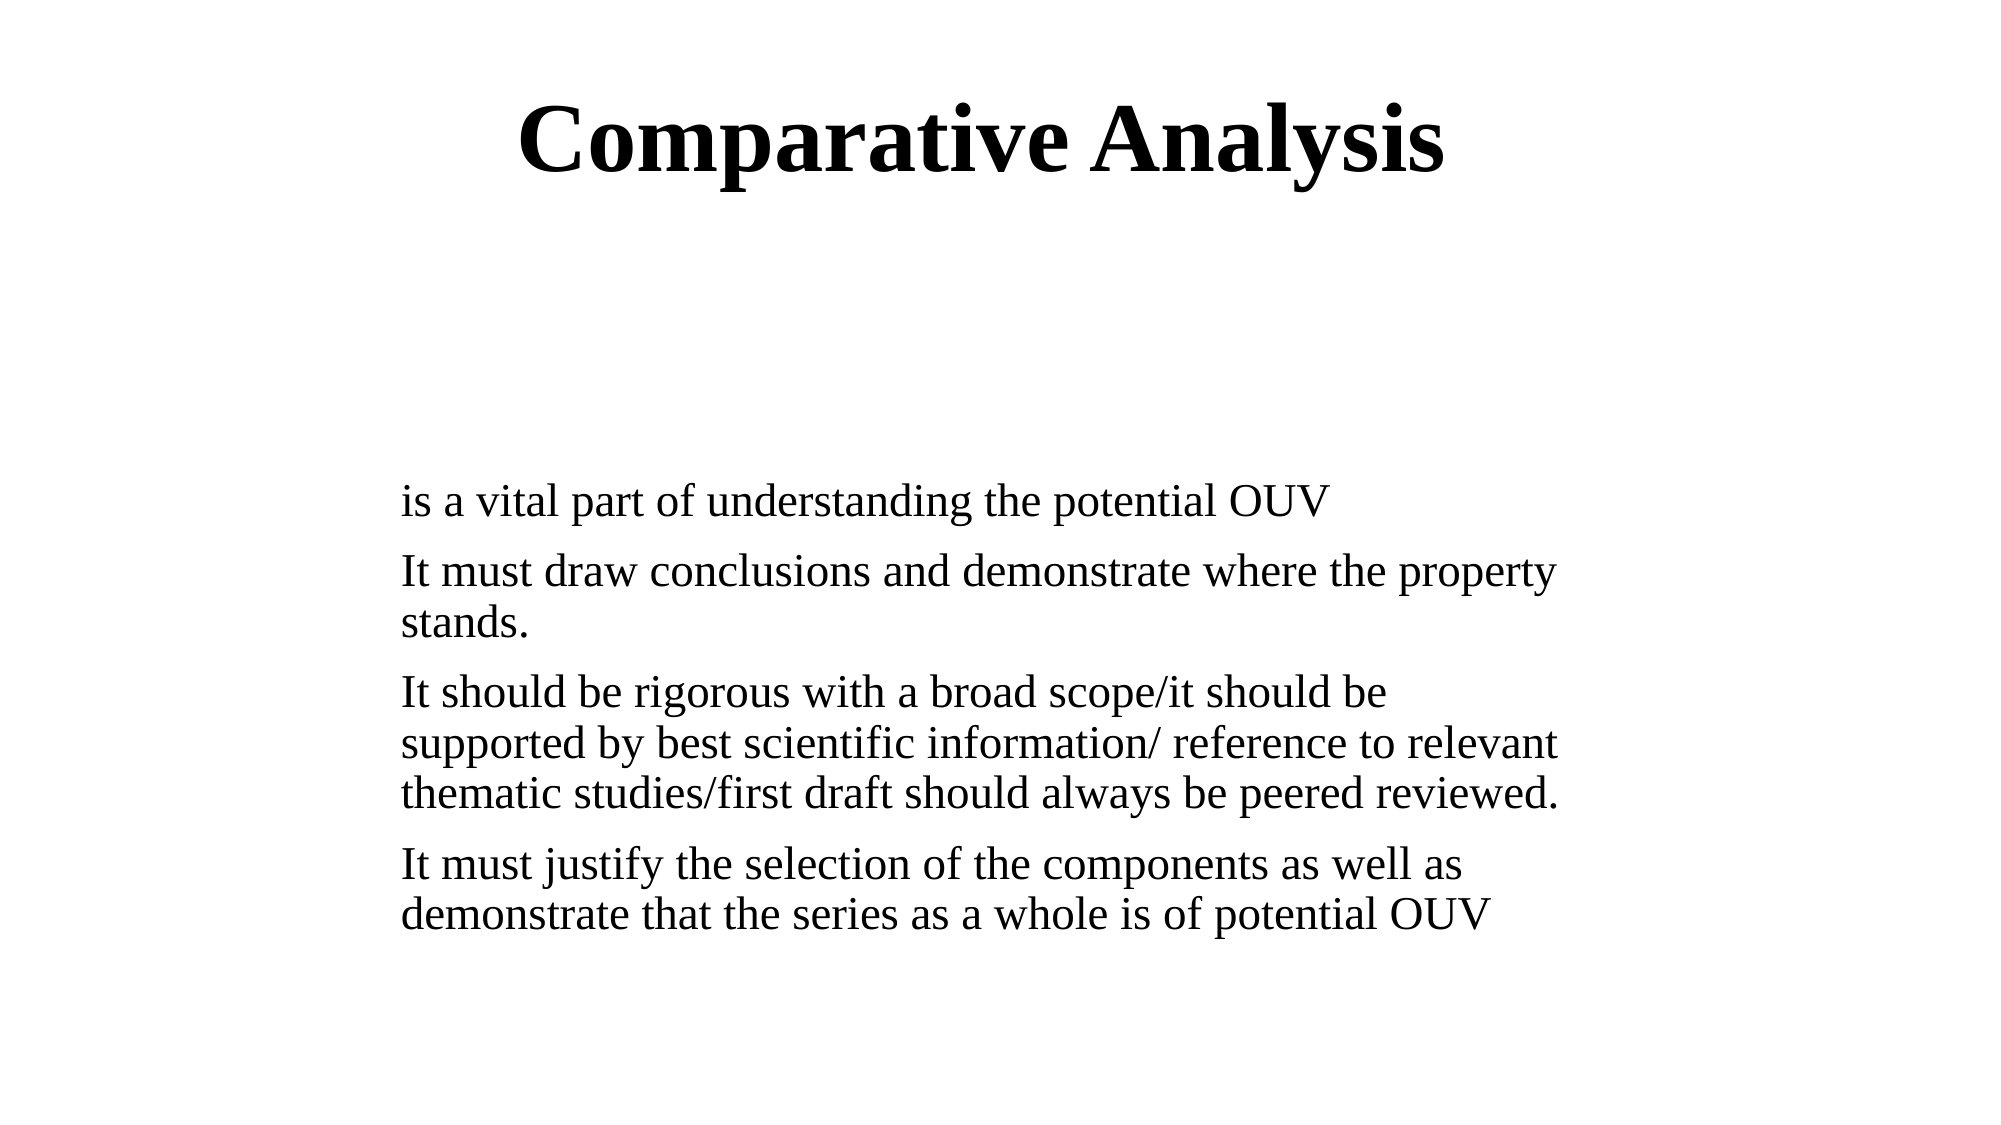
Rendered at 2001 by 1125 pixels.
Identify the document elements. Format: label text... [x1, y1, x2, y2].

title Comparative Analysis [279, 78, 1709, 320]
subtitle is a vital part of understanding the potential OUV It must draw conclusions and demonstrate where the property stands. It should be rigorous with a broad scope/it should be supported by best scientific information/ reference to relevant thematic studies/first draft should always be peered reviewed. It must justify the selection of the components as well as demonstrate that the series as a whole is of potential OUV [385, 468, 1579, 1024]
